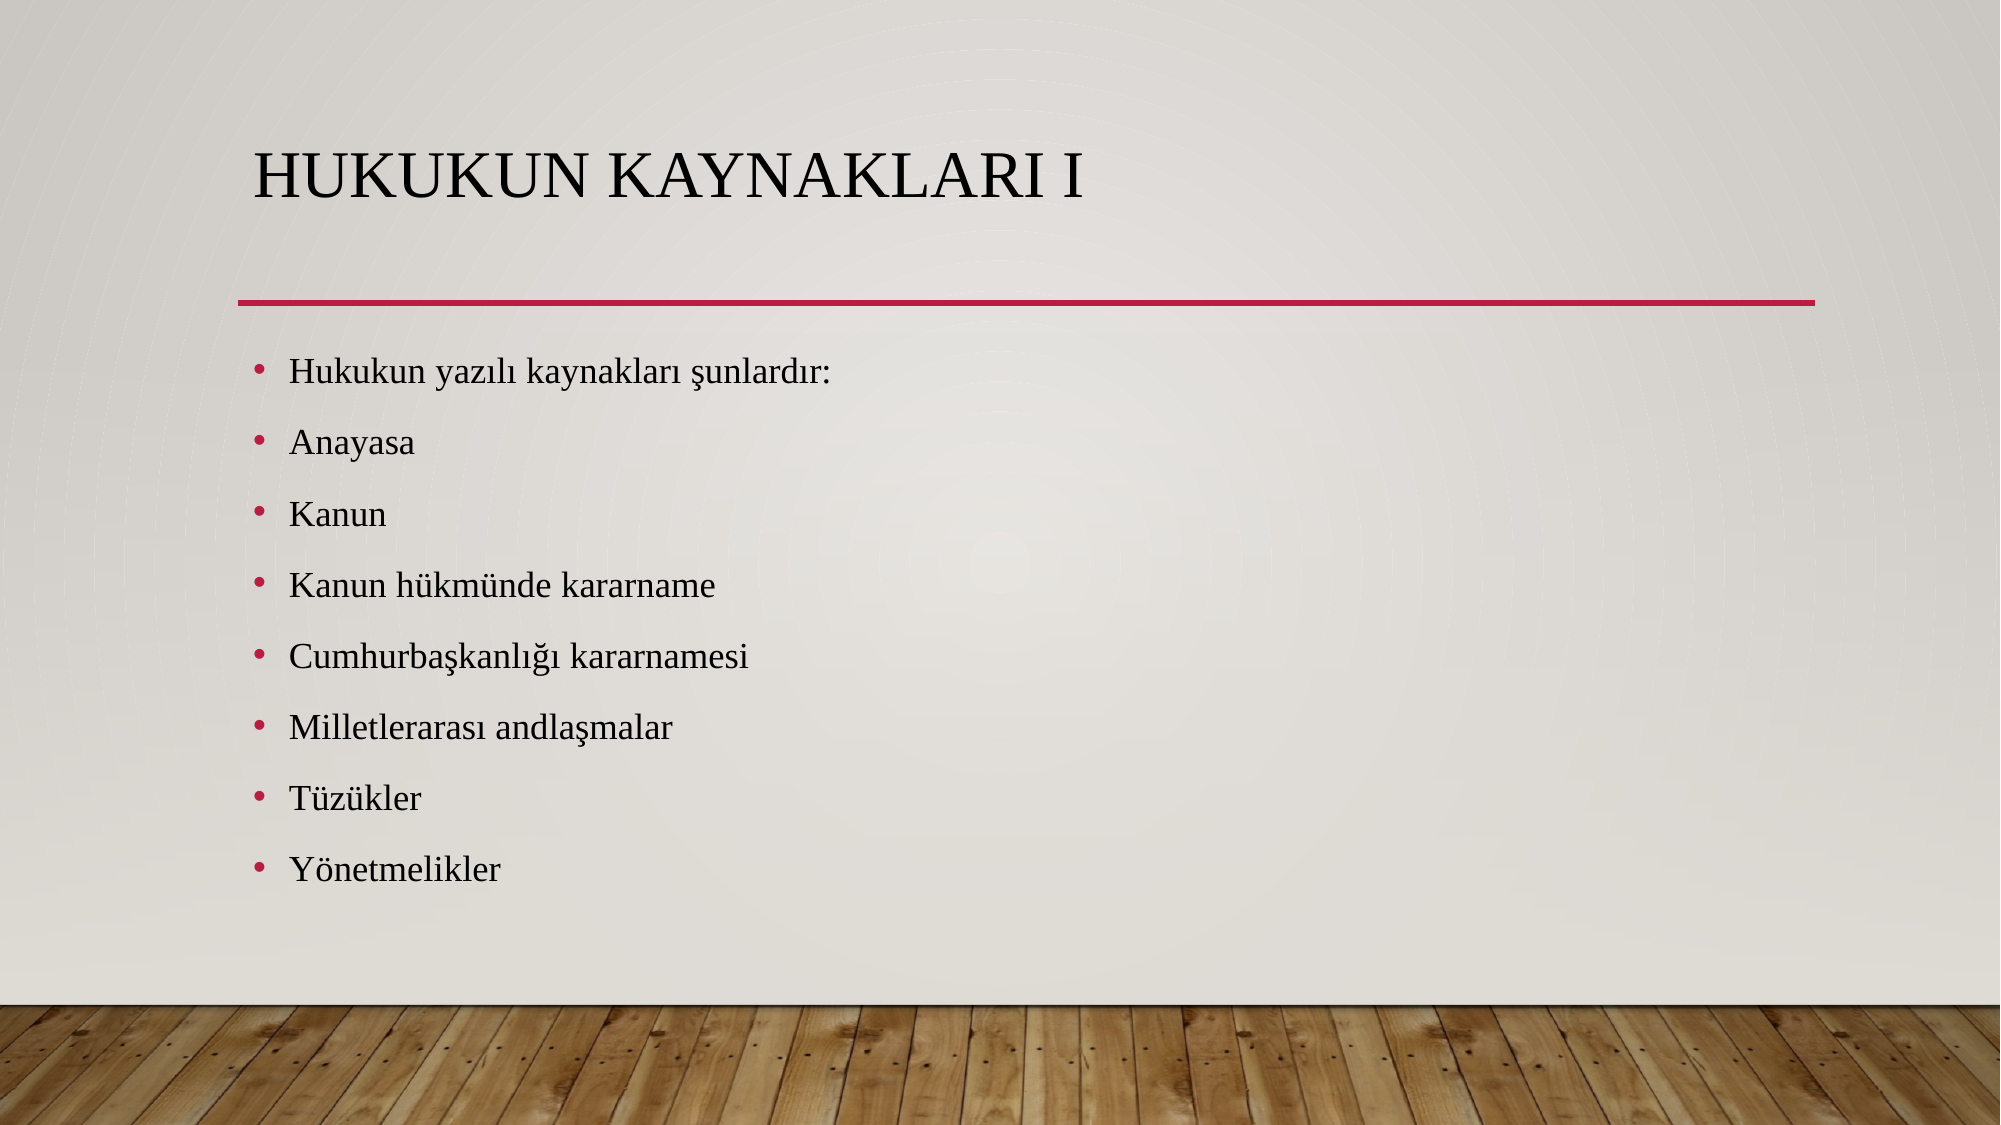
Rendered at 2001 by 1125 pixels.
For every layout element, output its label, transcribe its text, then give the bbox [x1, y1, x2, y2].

picture [0, 1005, 2000, 1125]
list Hukukun yazılı kaynakları şunlardır: Anayasa Kanun Kanun hükmünde kararname Cumhurbaşkanlığı kararnamesi Milletlerarası andlaşmalar Tüzükler Yönetmelikler [238, 330, 1814, 897]
title Hukukun Kaynakları I [238, 131, 1814, 305]
